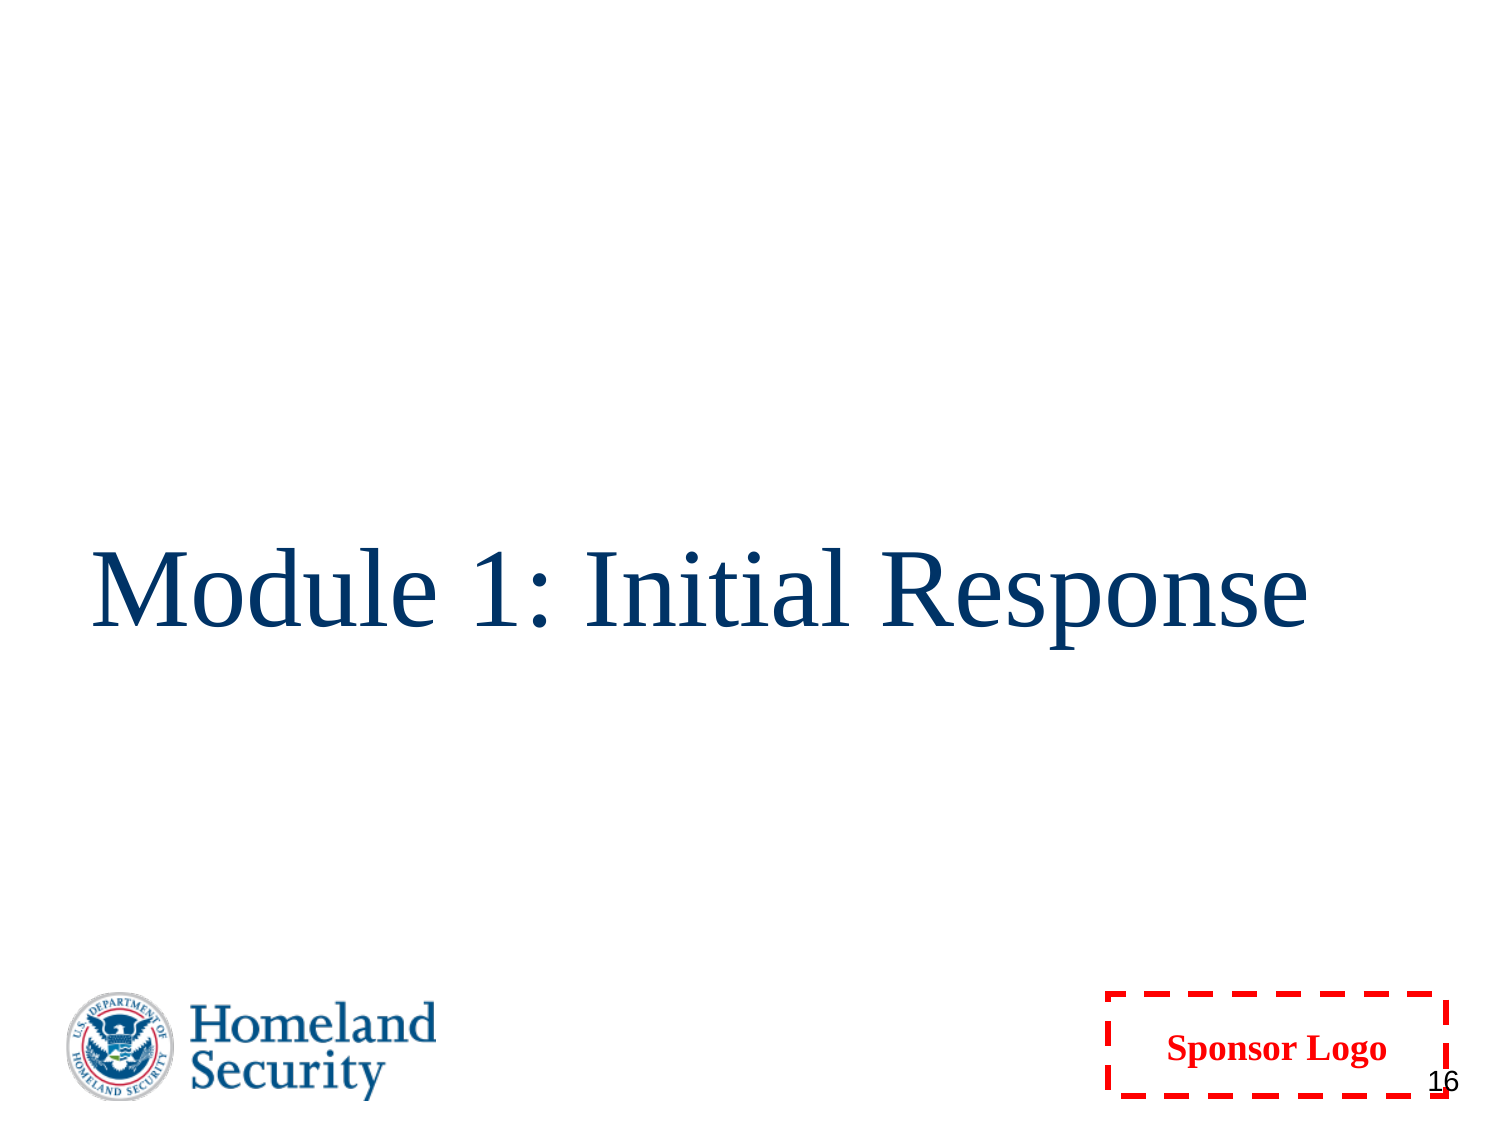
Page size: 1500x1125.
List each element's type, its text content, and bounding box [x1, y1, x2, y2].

title Module 1: Initial Response [75, 468, 1425, 657]
slide_number 16 [1412, 1054, 1488, 1098]
